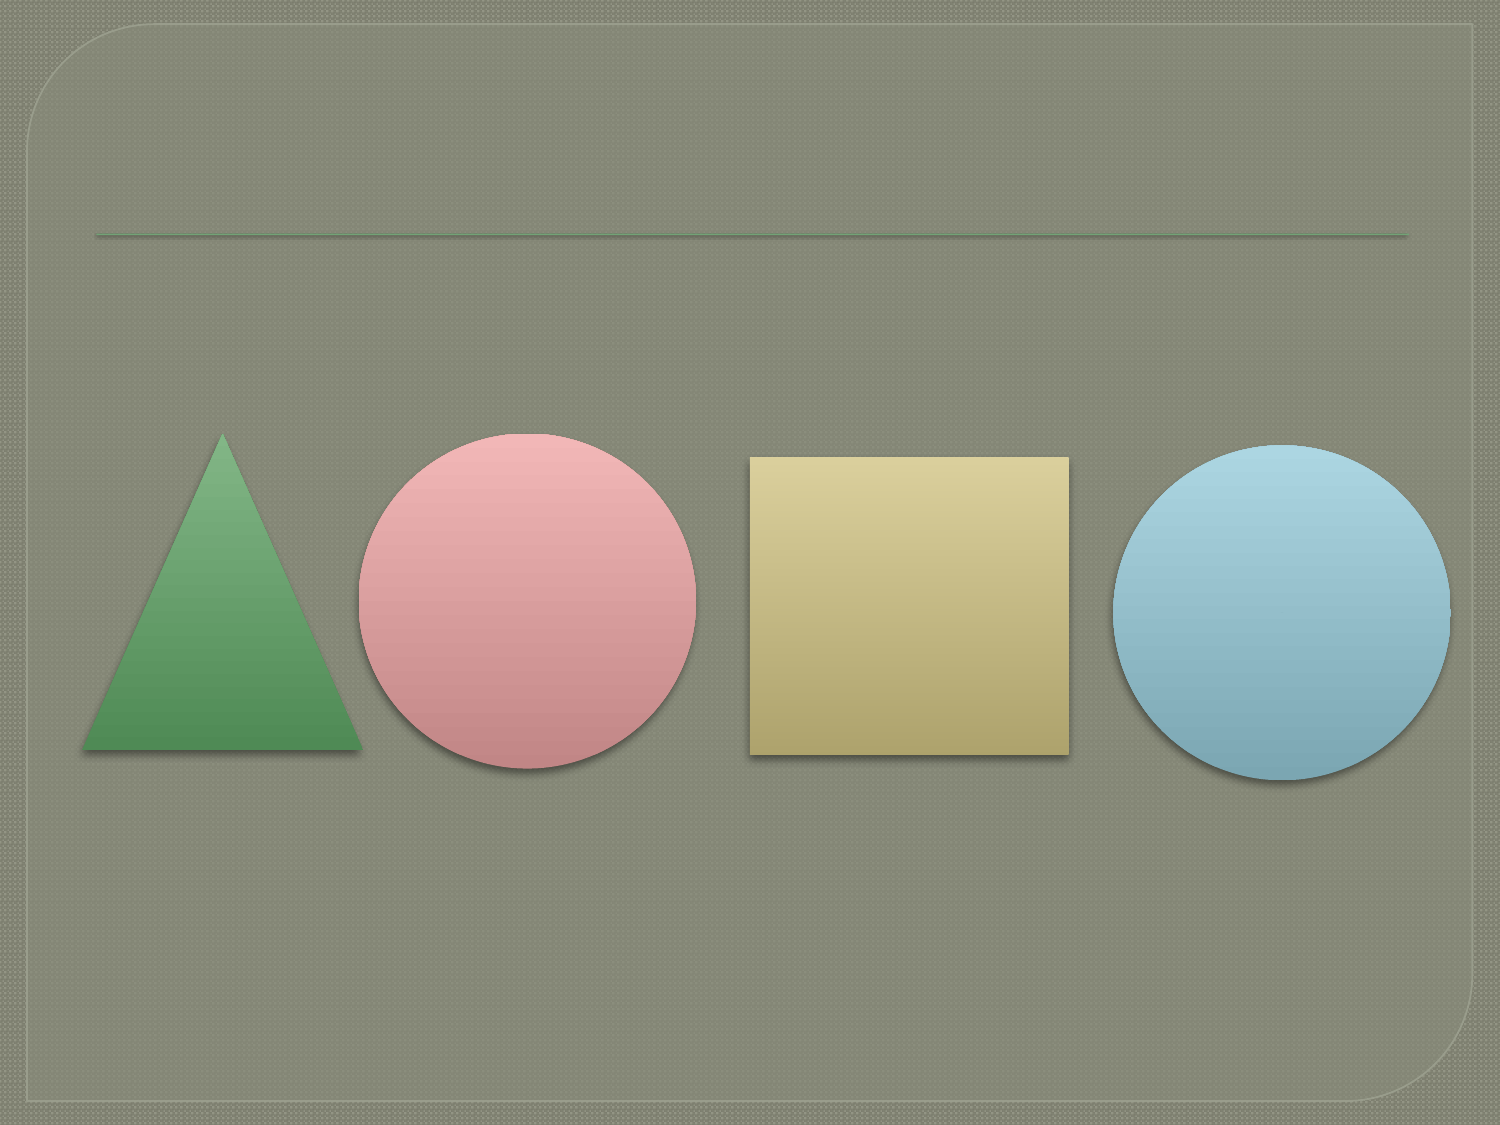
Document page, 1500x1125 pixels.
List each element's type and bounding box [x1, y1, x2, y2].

text_box [749, 457, 1069, 755]
text_box [1113, 445, 1451, 781]
text_box [82, 433, 364, 750]
text_box [358, 433, 697, 769]
